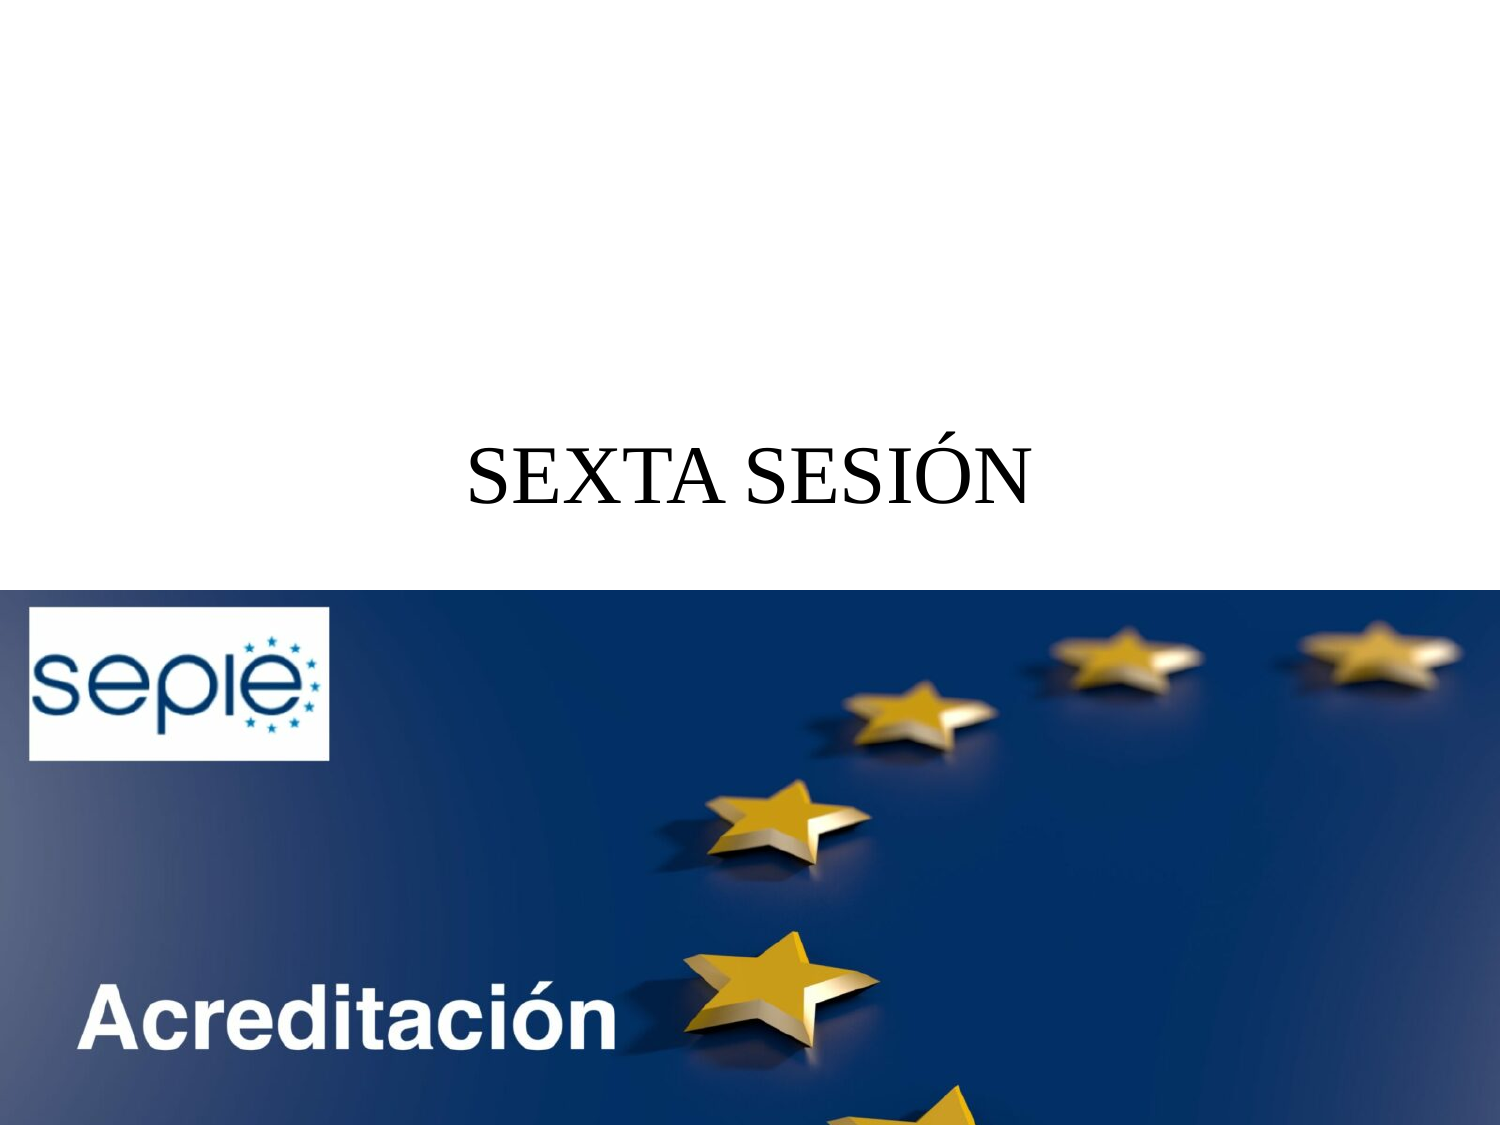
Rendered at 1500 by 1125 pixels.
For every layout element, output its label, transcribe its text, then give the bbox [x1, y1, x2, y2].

title SEXTA SESIÓN [112, 349, 1388, 588]
picture [0, 590, 1500, 1125]
